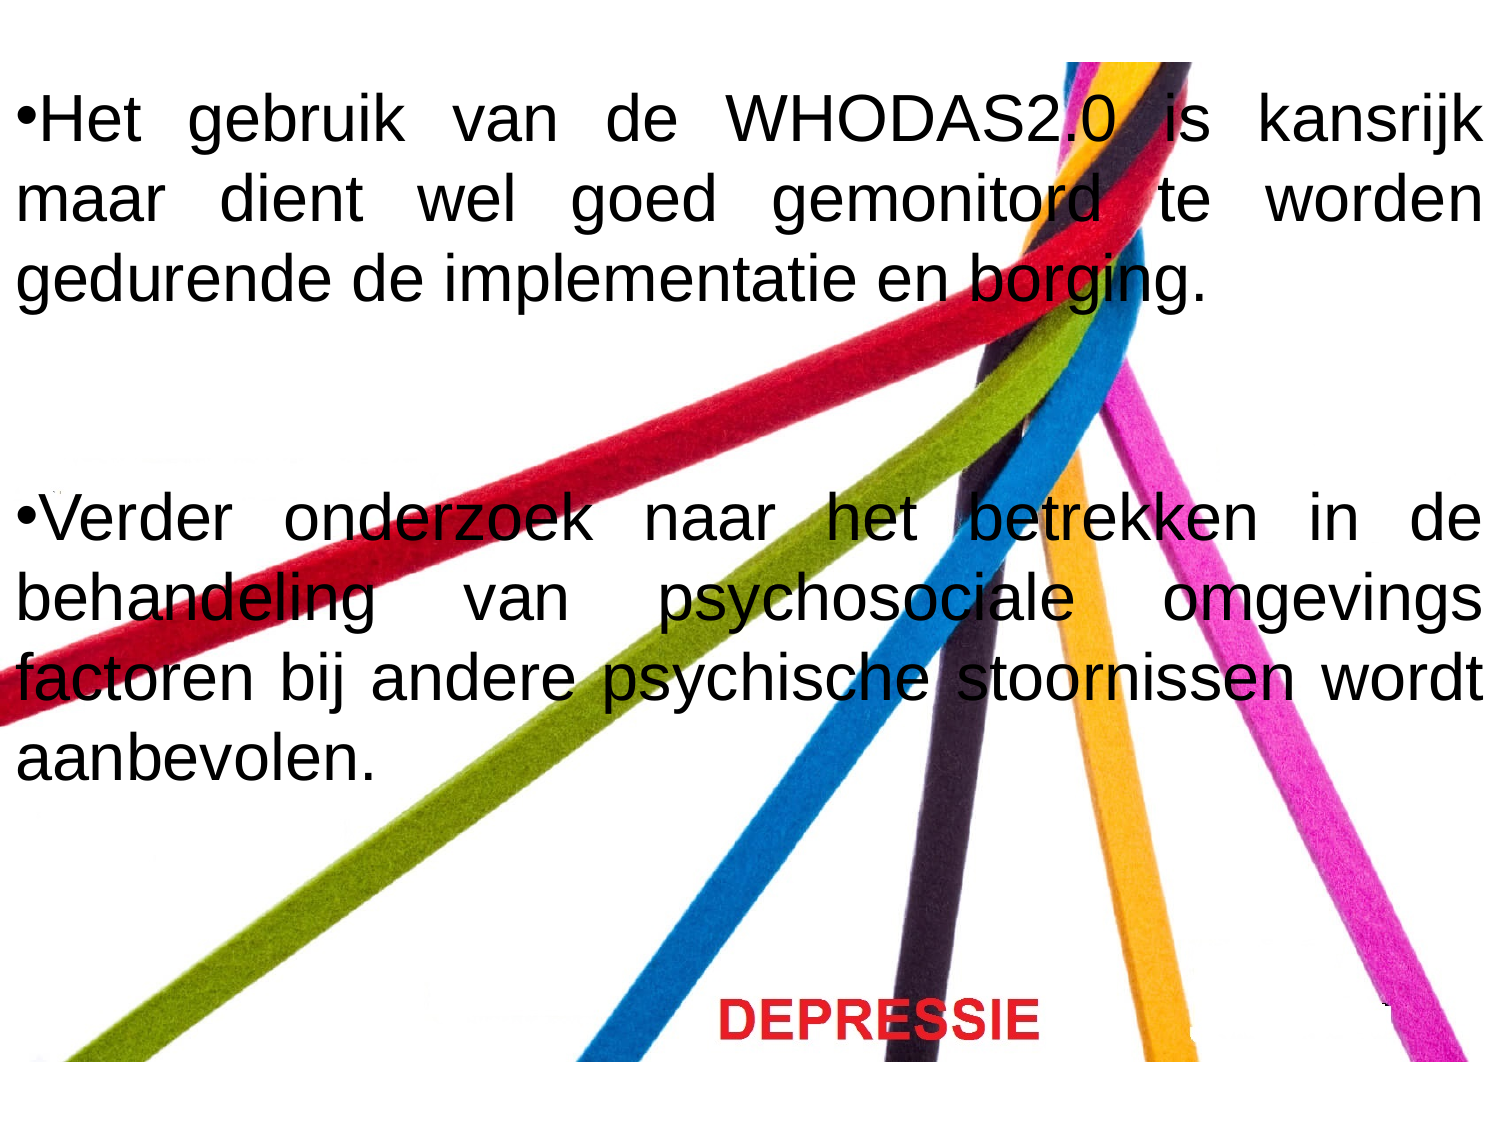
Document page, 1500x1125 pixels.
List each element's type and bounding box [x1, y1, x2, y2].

picture [0, 62, 1500, 1063]
